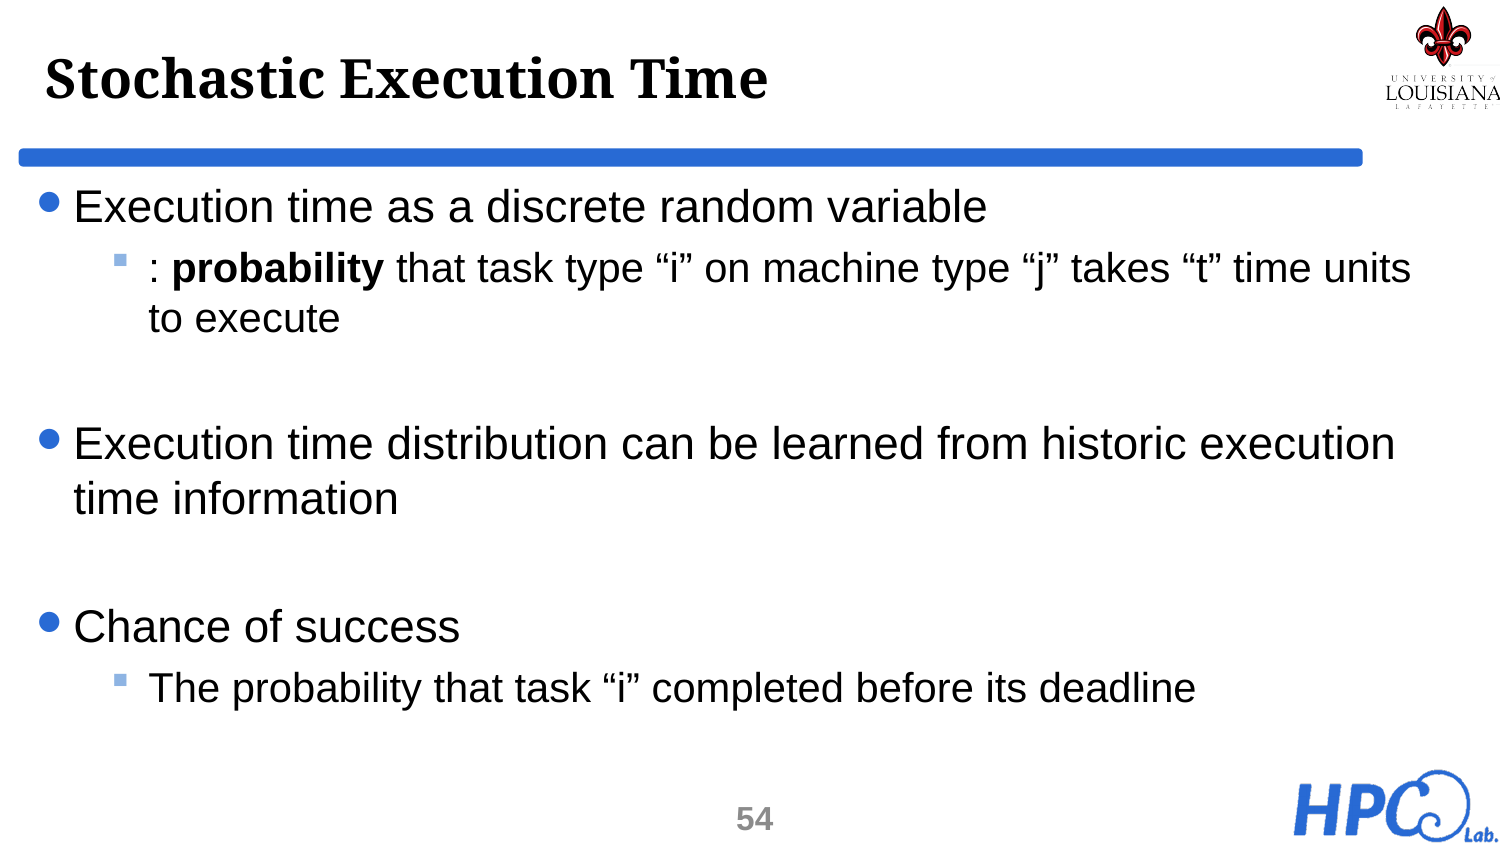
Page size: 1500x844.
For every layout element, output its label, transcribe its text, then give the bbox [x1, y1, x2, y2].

title Stochastic Execution Time [30, 14, 1366, 140]
picture [1291, 768, 1500, 844]
slide_number 54 [579, 794, 930, 840]
picture [1385, 6, 1500, 109]
